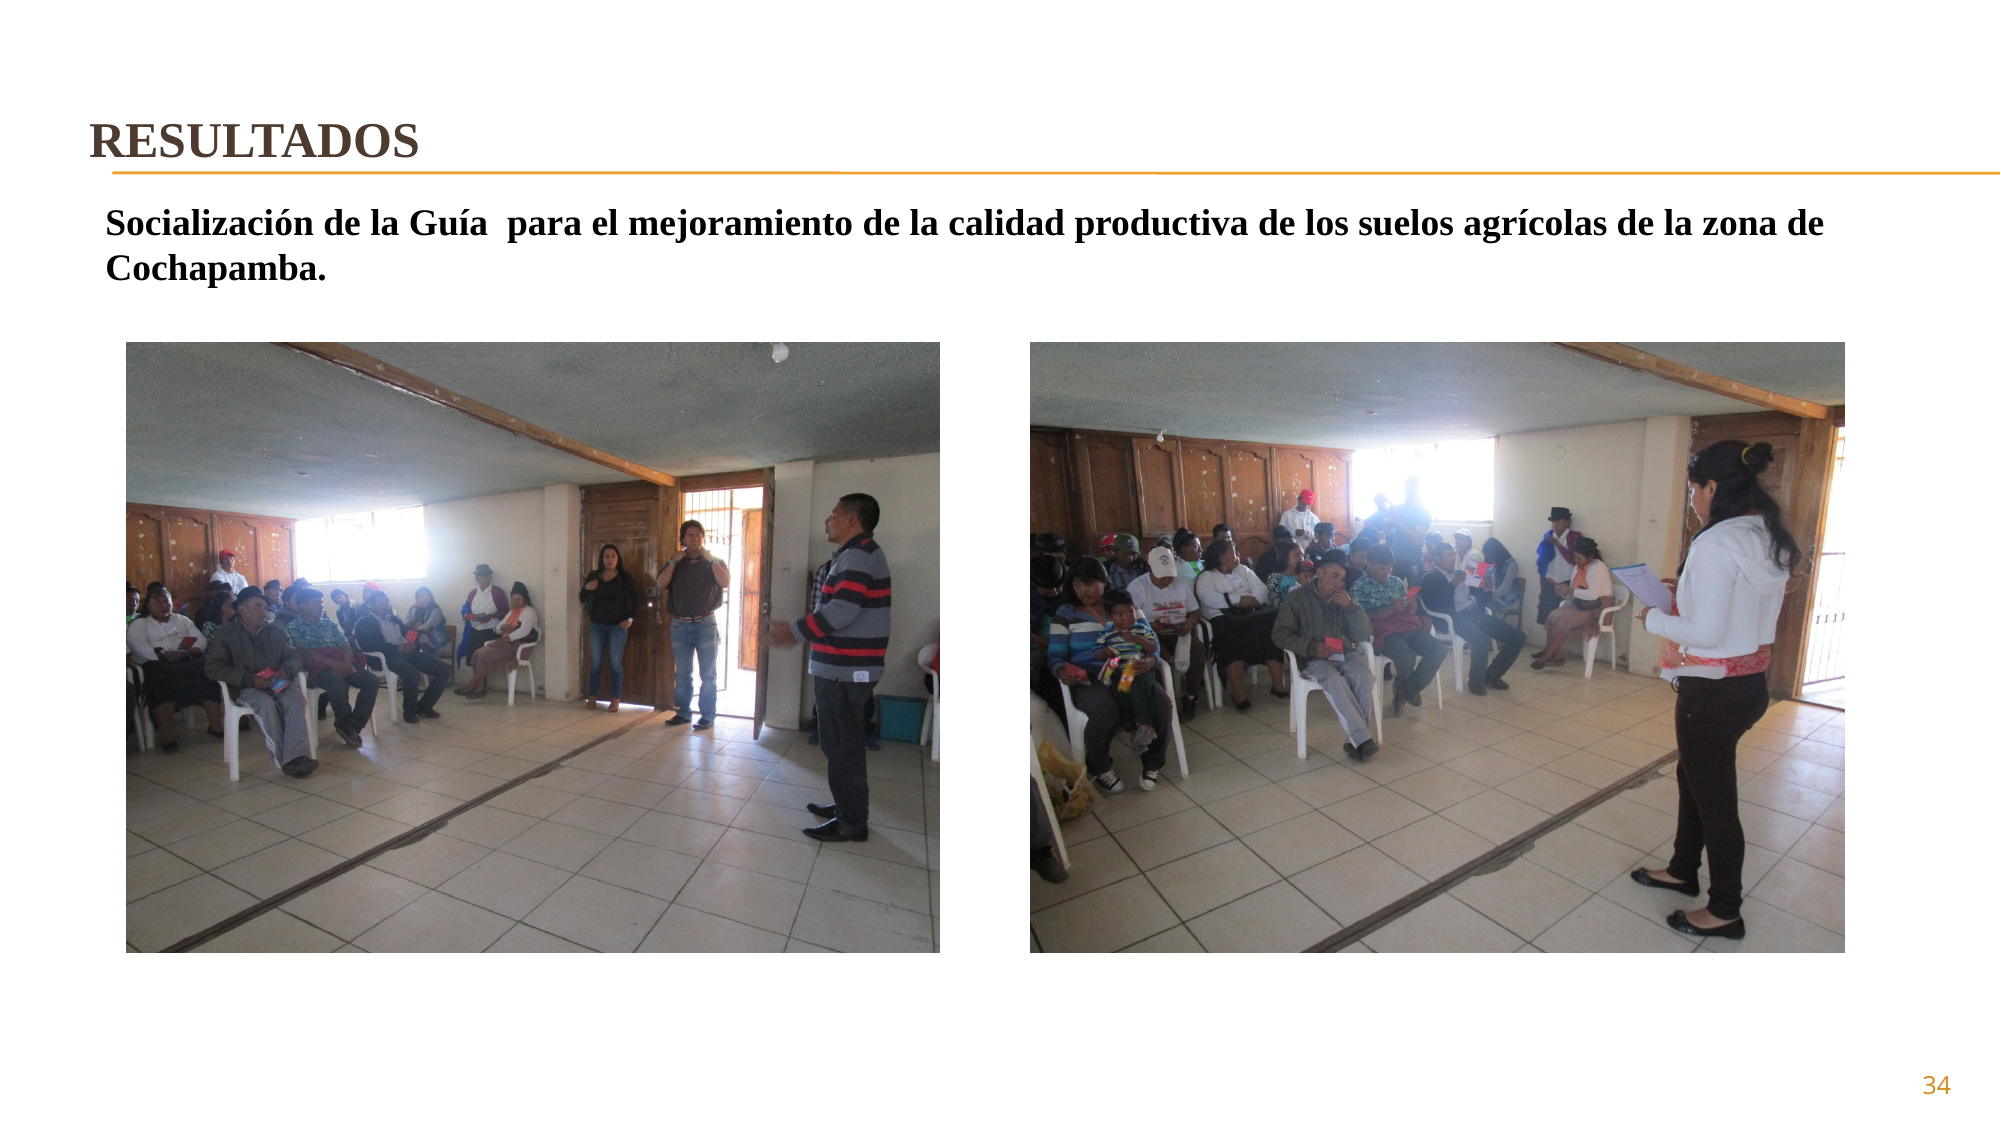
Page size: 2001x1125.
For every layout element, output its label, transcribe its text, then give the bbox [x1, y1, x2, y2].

picture [1030, 342, 1845, 953]
title RESULTADOS [74, 68, 820, 207]
text_box Socialización de la Guía para el mejoramiento de la calidad productiva de los suelos agrícolas de la zona de Cochapamba. [90, 190, 1845, 296]
slide_number 34 [1800, 1061, 1966, 1103]
picture [126, 342, 941, 953]
